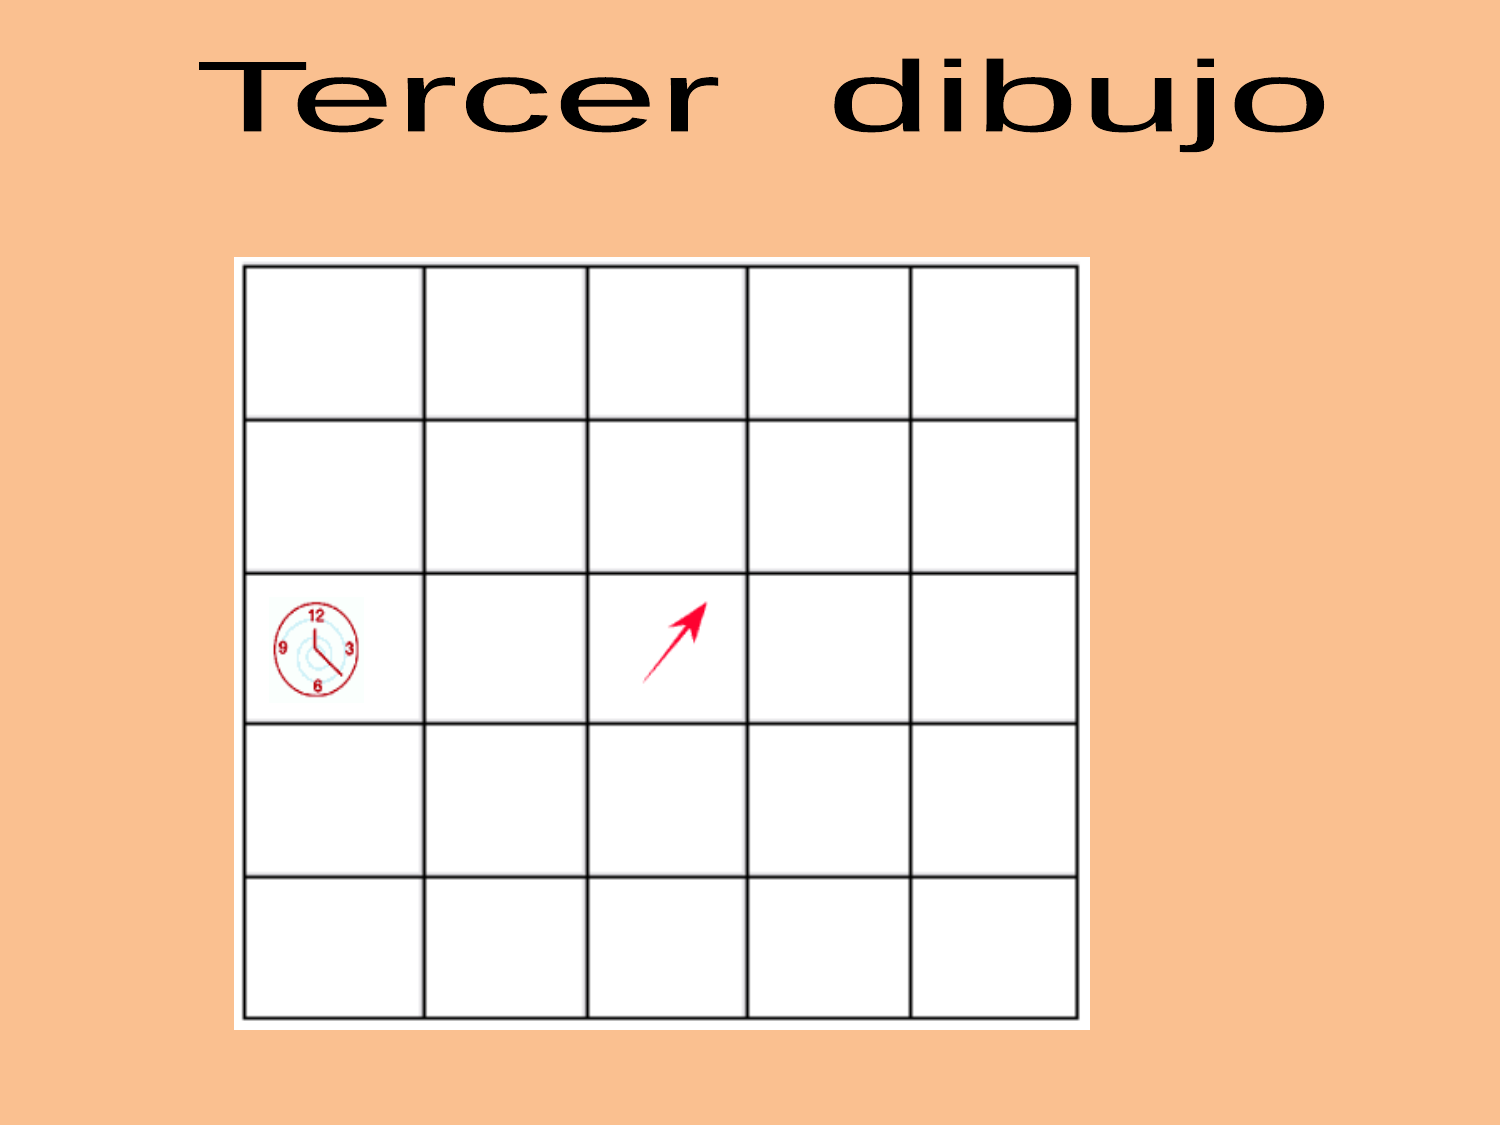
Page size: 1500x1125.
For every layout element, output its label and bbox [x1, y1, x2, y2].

picture [234, 257, 1091, 1030]
